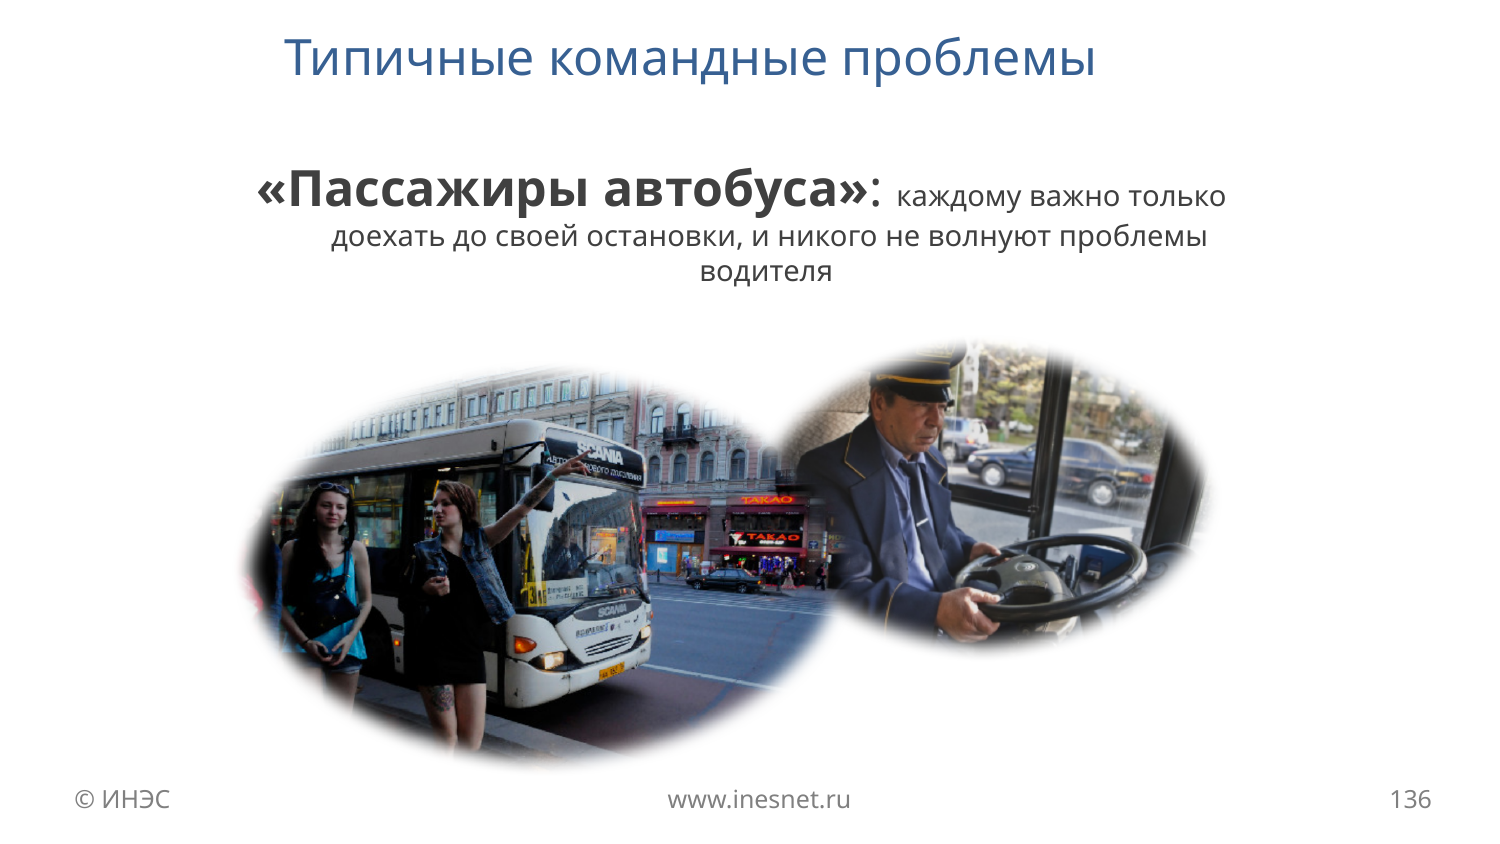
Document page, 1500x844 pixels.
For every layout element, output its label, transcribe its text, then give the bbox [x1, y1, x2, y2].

text_box Типичные командные проблемы [94, 17, 1288, 94]
list «Пассажиры автобуса»: каждому важно только доехать до своей остановки, и никого не волнуют проблемы водителя [240, 149, 1244, 353]
picture [231, 333, 1224, 778]
